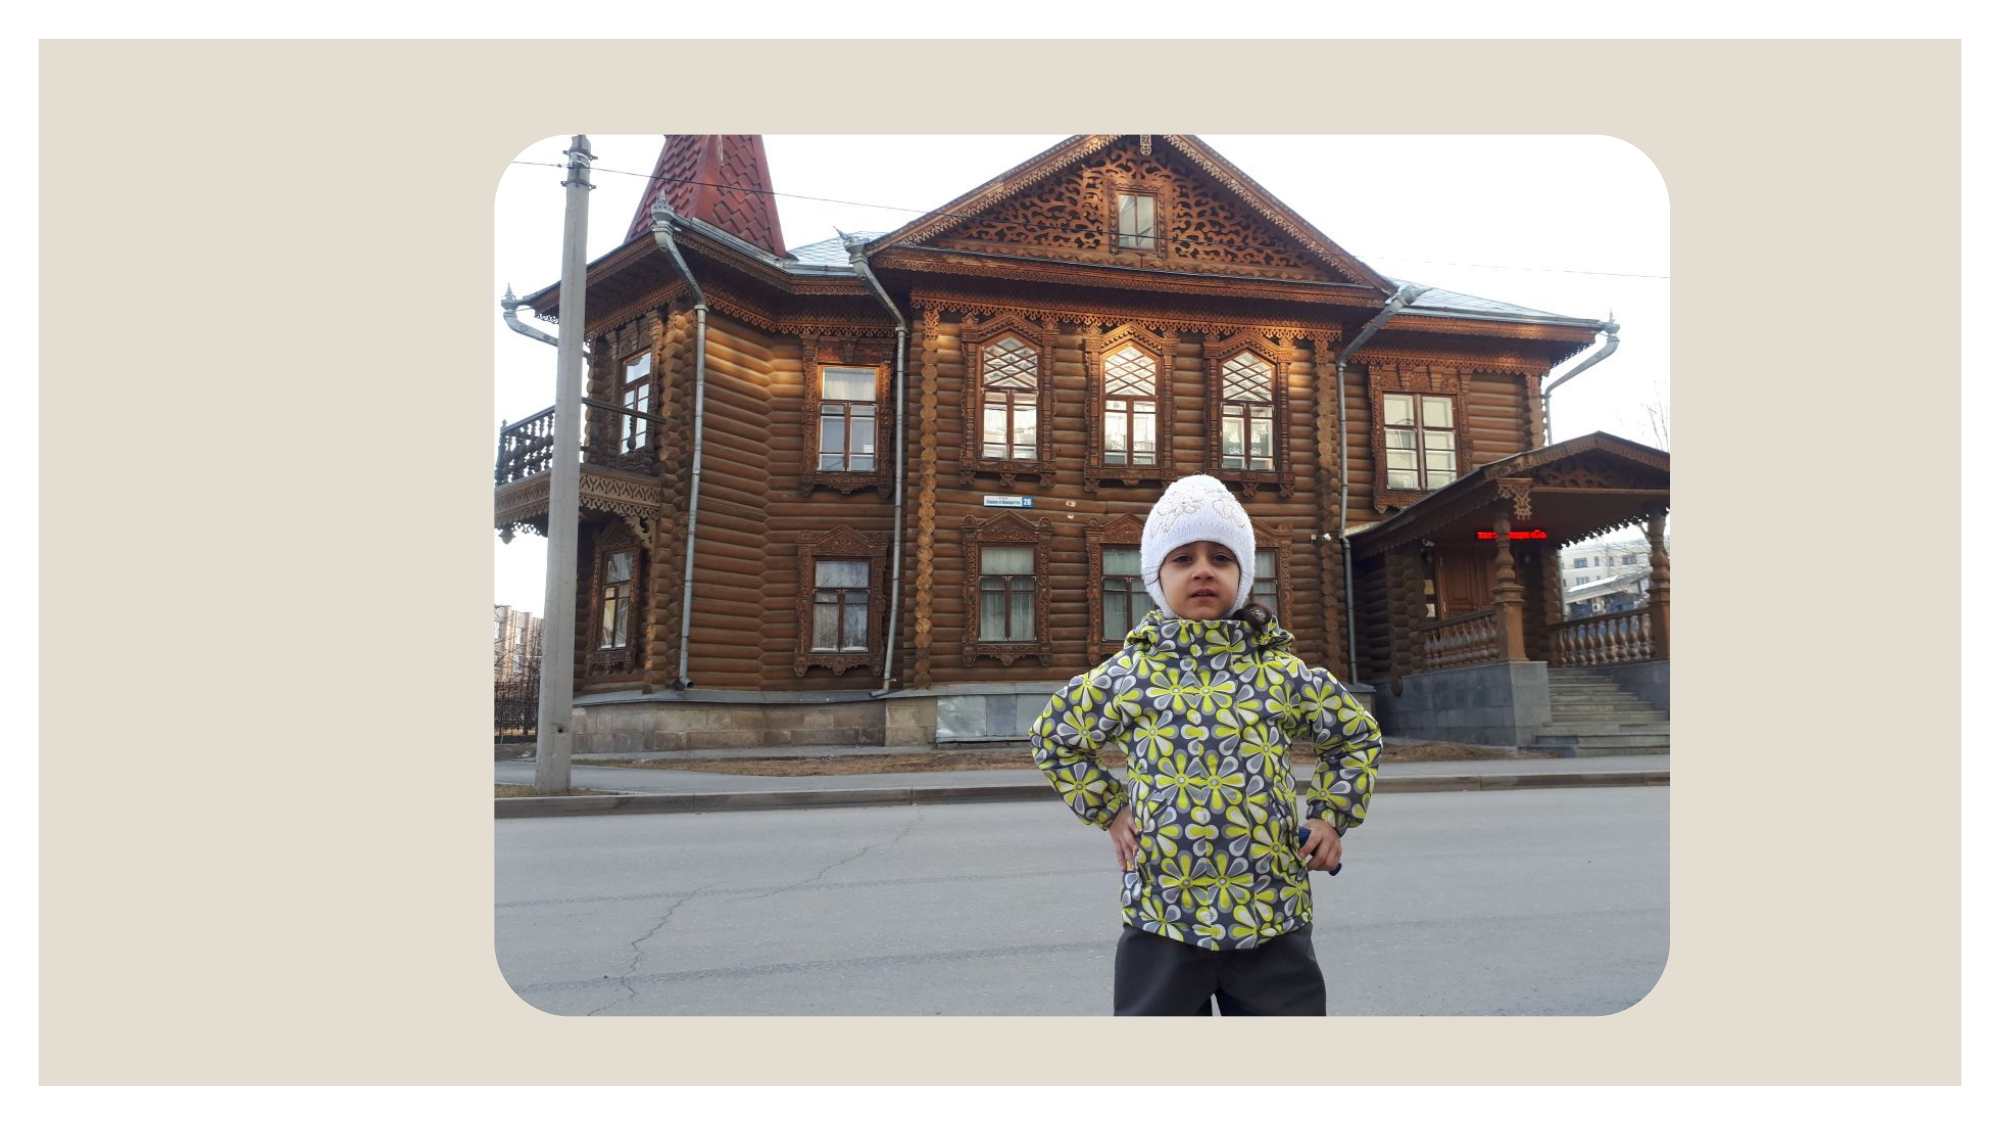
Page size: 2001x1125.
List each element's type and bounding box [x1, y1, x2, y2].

picture [494, 134, 1670, 1017]
